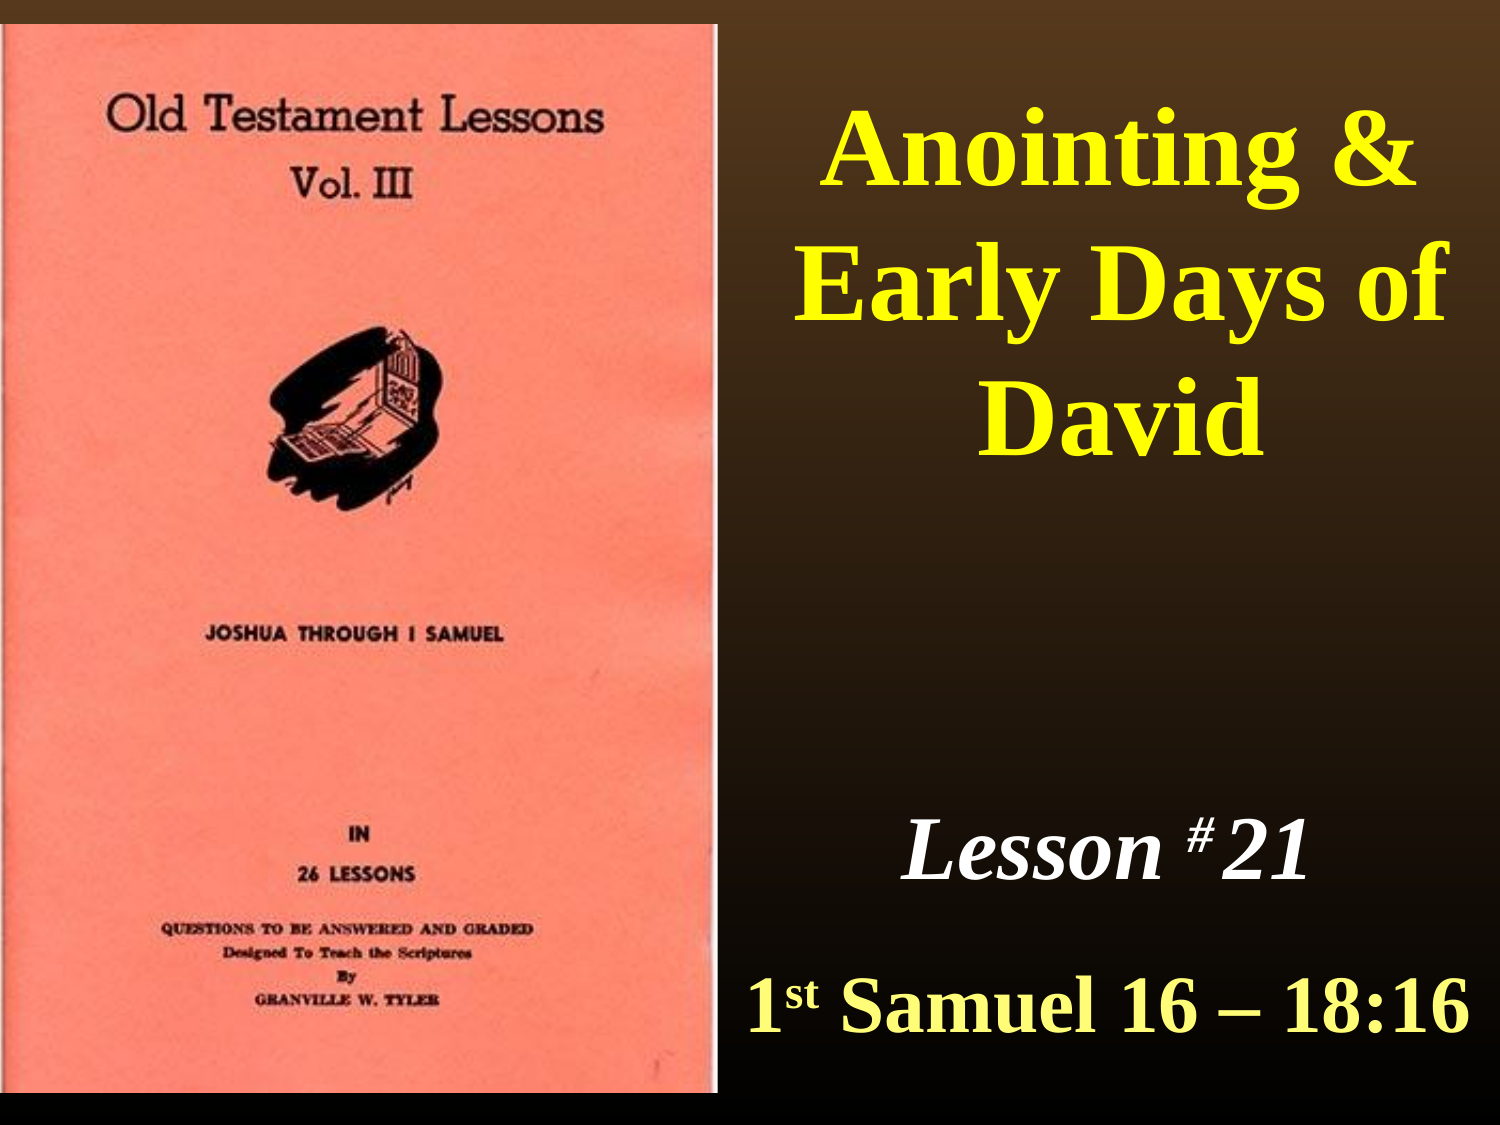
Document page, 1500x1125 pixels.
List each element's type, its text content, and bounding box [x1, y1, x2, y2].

picture [0, 24, 718, 1093]
title Anointing & Early Days of David [742, 0, 1500, 550]
subtitle Lesson # 21 1st Samuel 16 – 18:16 [719, 737, 1500, 1100]
